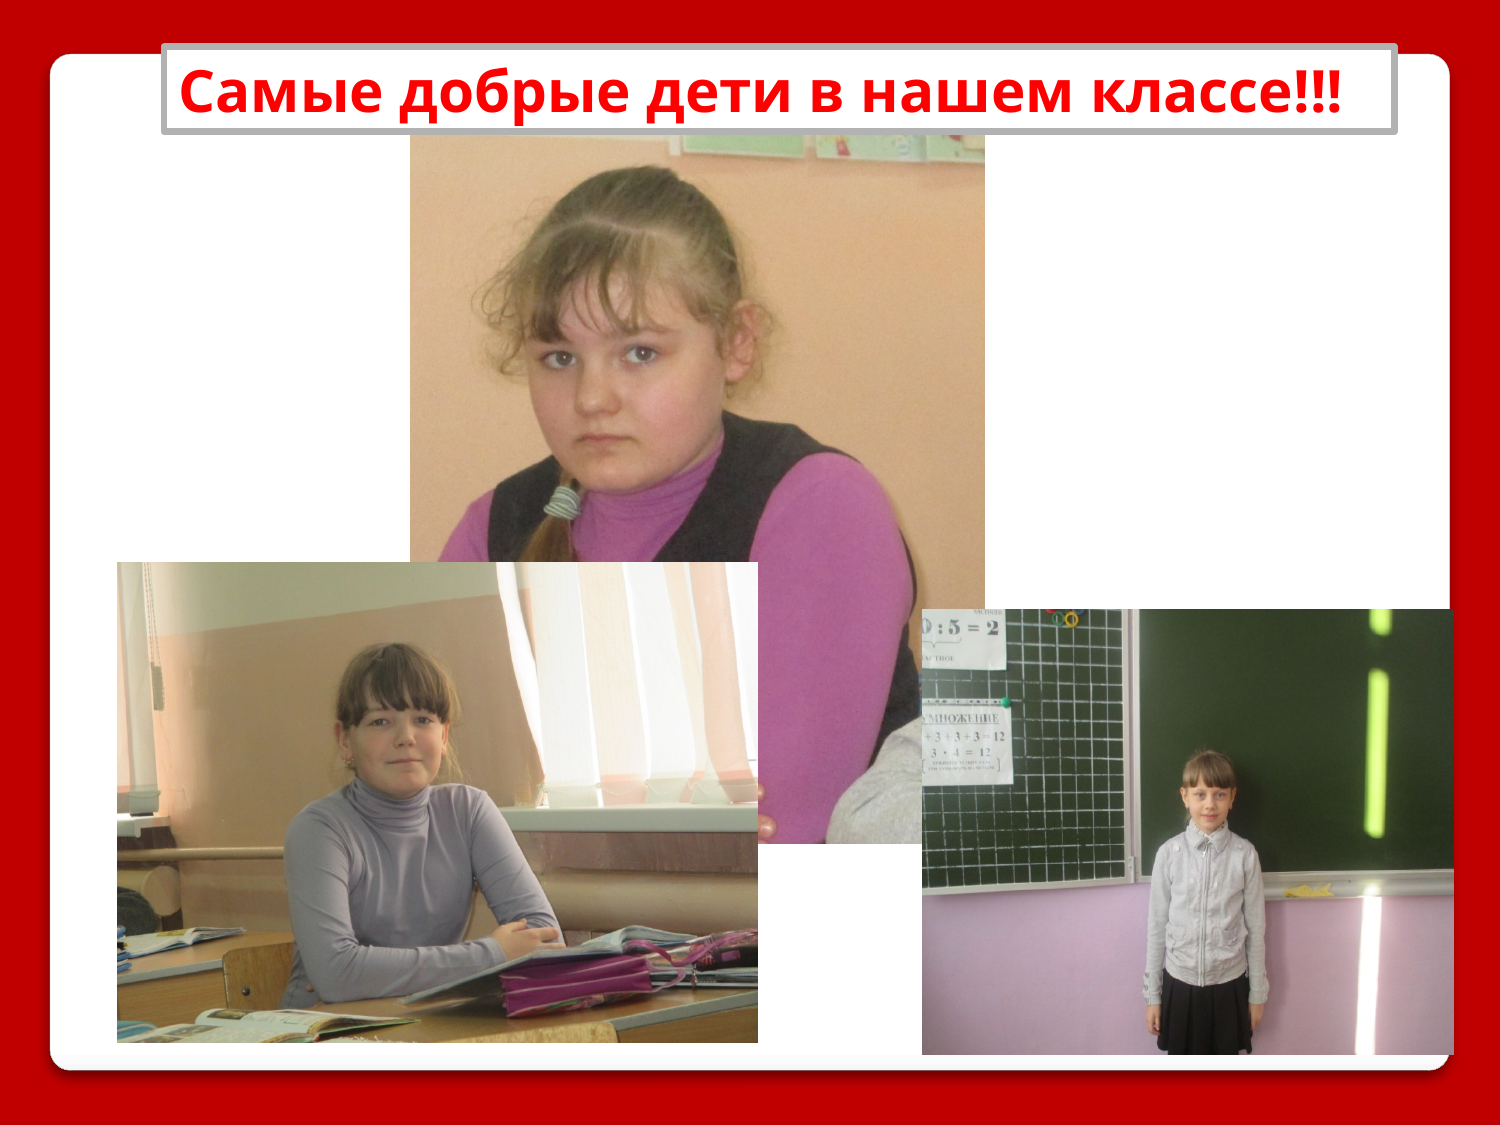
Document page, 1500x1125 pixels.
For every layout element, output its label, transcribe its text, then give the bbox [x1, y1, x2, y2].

text_box Самые добрые дети в нашем классе!!! [161, 43, 1398, 135]
picture [116, 58, 1454, 1055]
